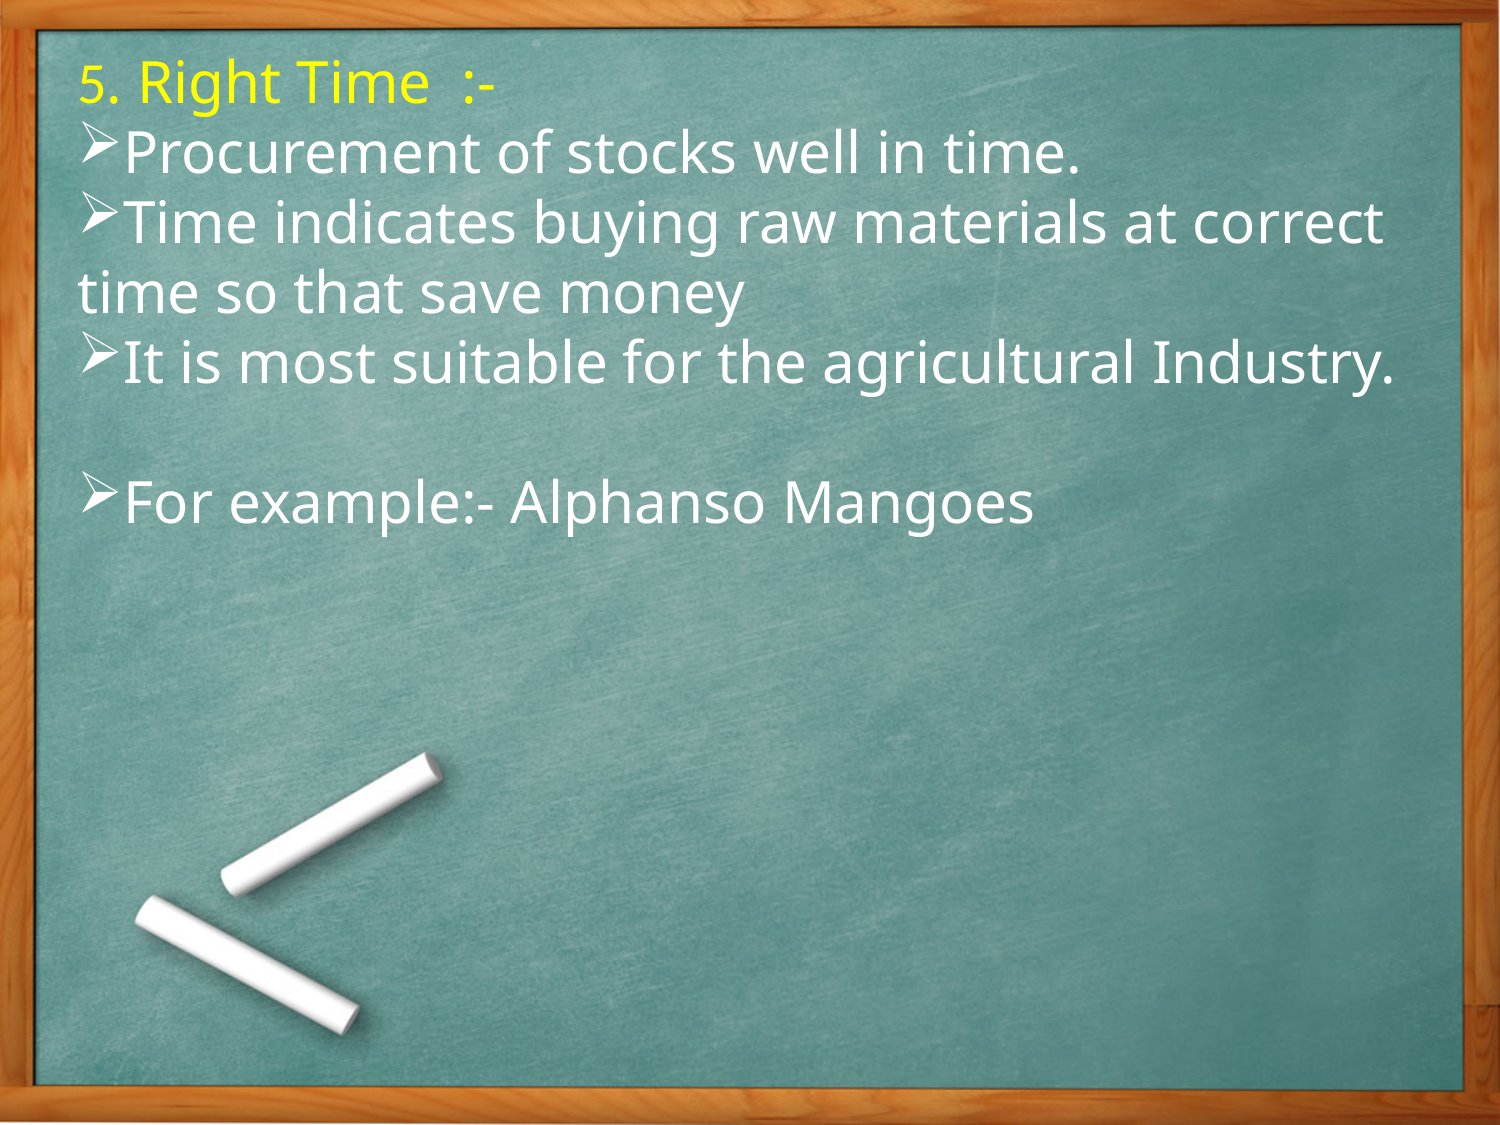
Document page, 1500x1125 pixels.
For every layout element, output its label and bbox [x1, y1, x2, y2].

list [0, 0, 1500, 1125]
